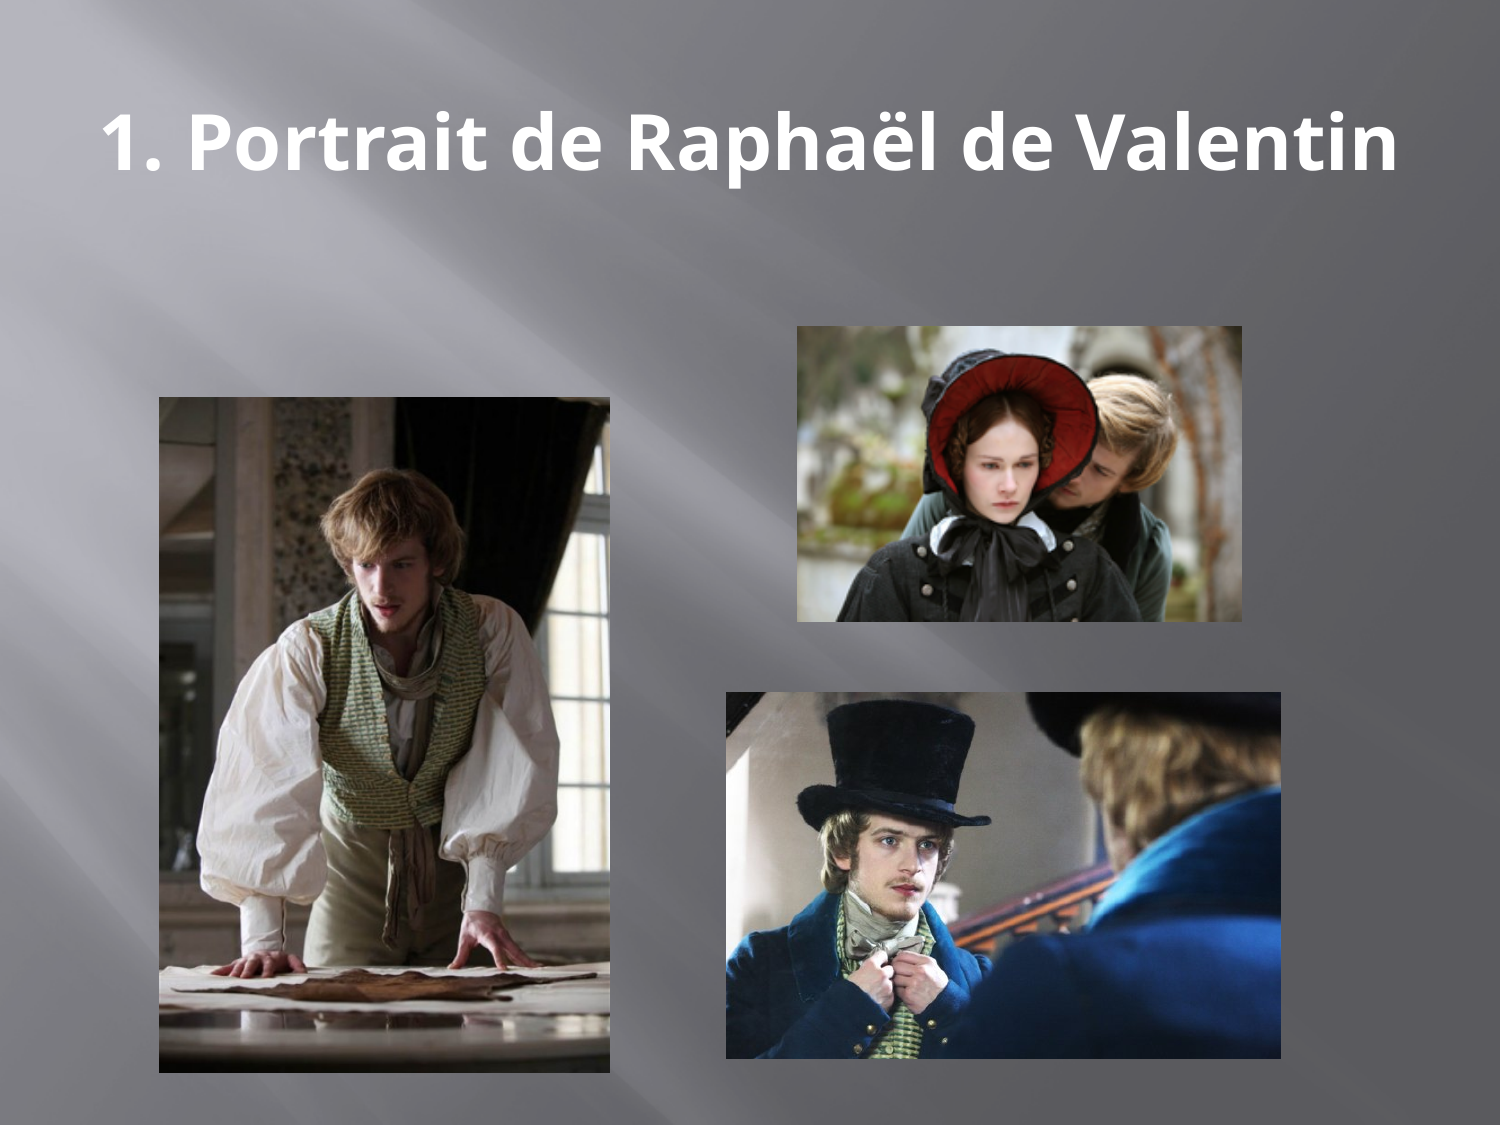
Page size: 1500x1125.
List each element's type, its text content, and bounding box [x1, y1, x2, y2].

title 1. Portrait de Raphaël de Valentin [75, 45, 1425, 233]
picture [159, 396, 610, 1073]
picture [726, 692, 1282, 1060]
picture [796, 325, 1242, 623]
